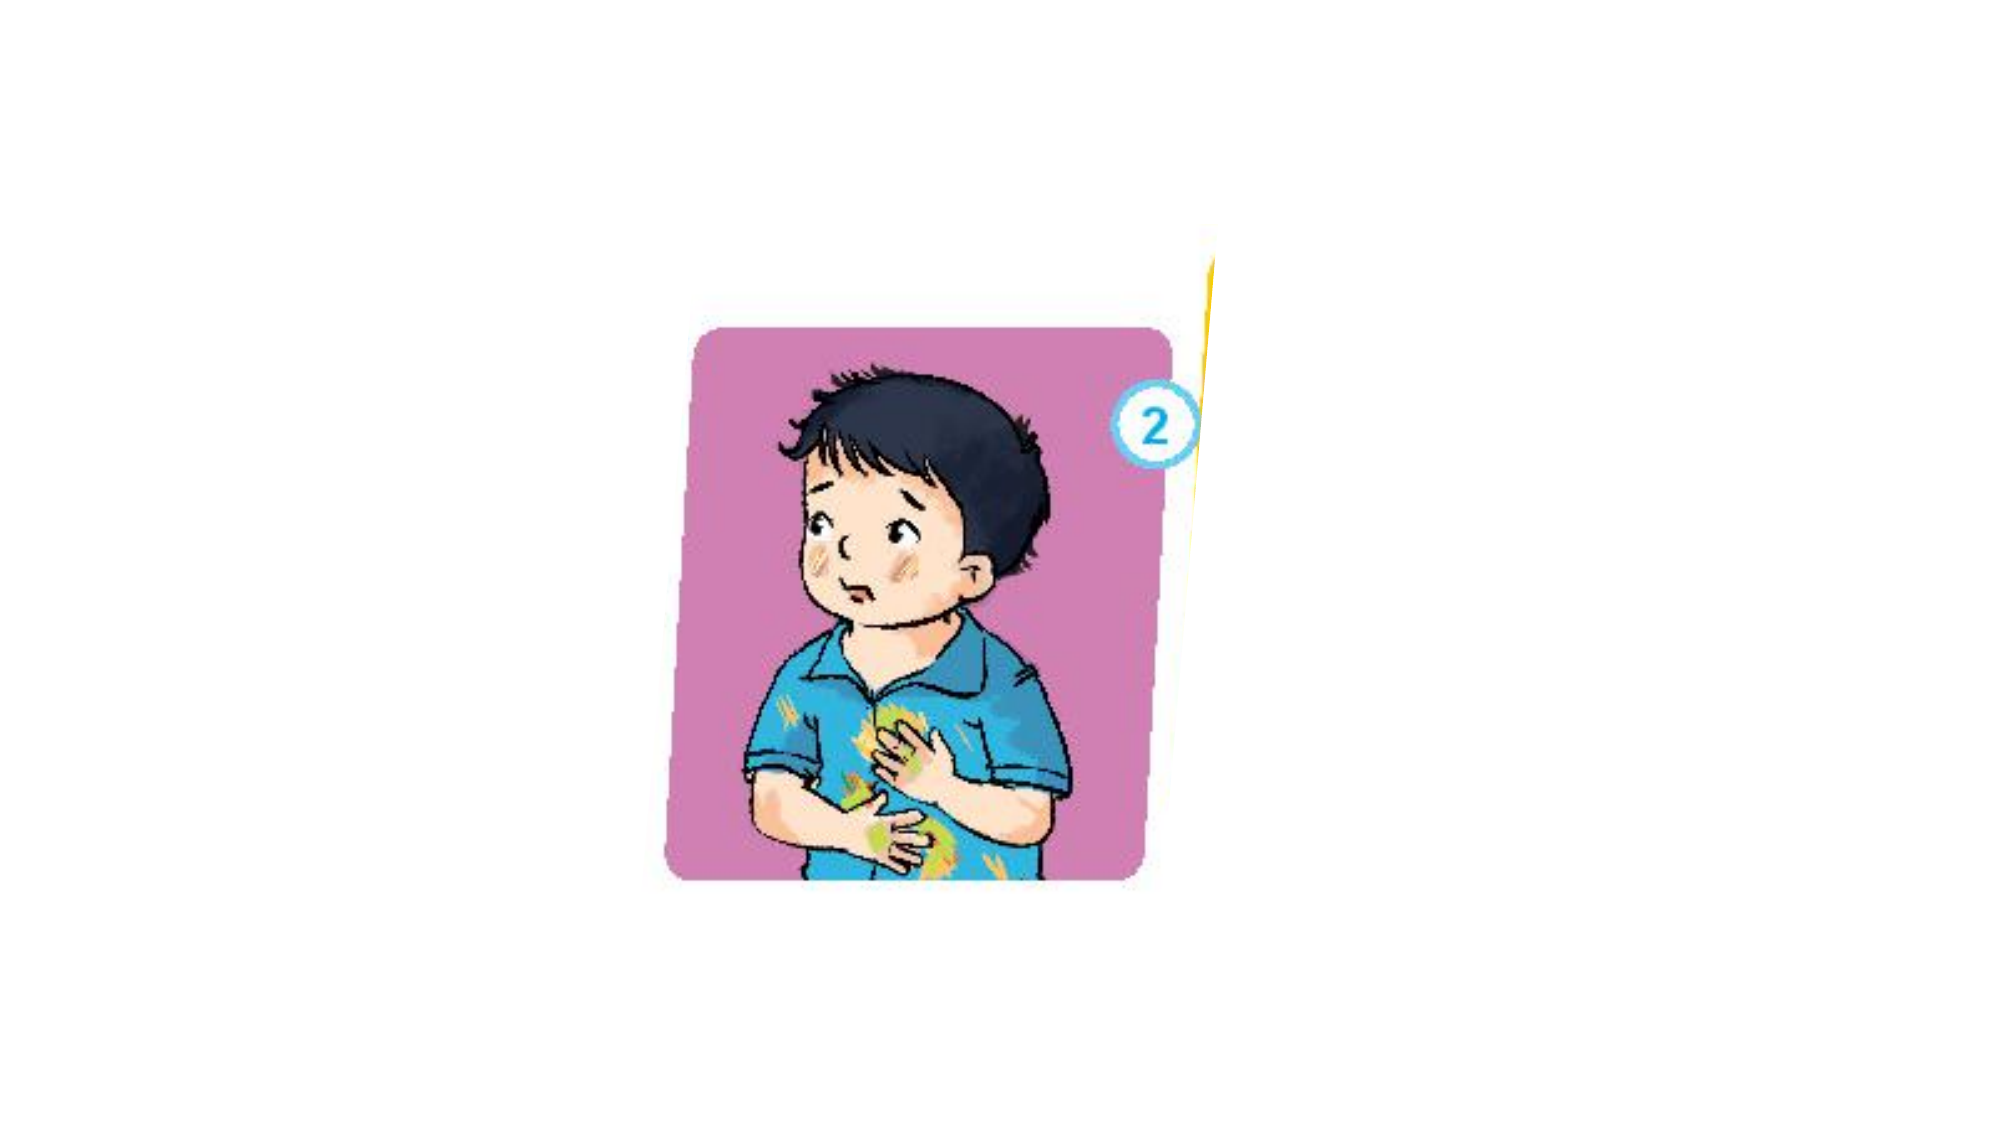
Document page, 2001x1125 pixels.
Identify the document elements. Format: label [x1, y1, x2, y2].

picture [640, 224, 1218, 901]
